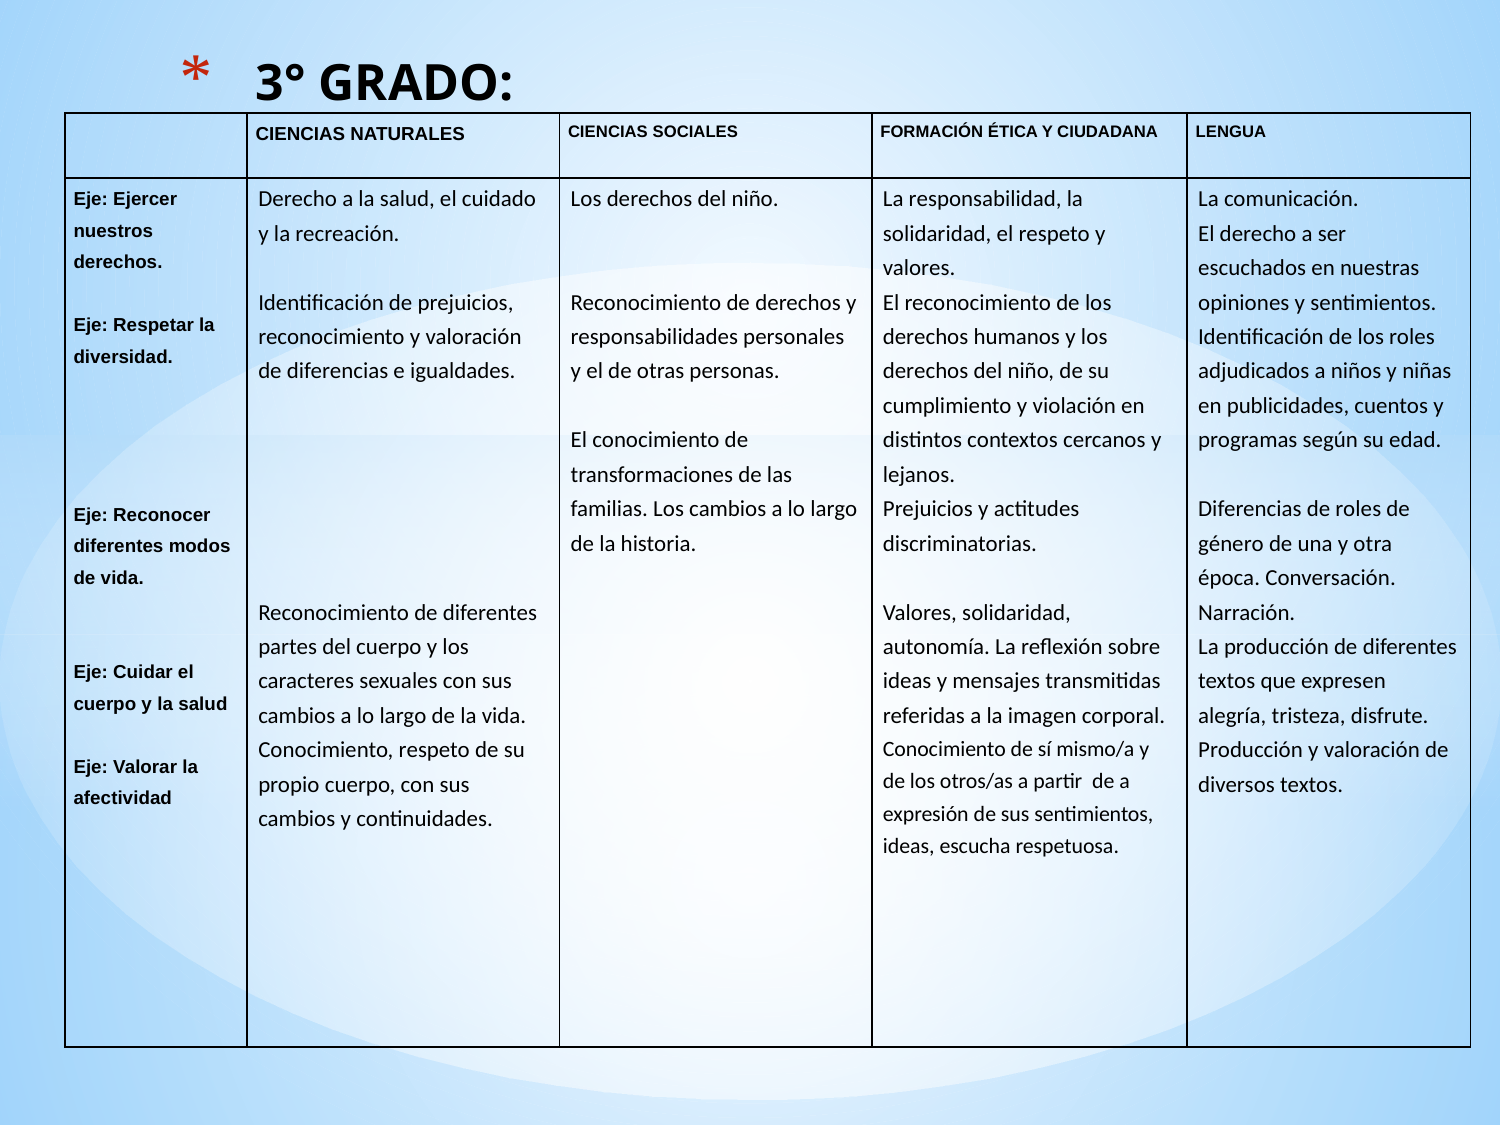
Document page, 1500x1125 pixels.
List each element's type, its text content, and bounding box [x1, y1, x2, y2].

table_header LENGUA [1188, 114, 1470, 177]
table_header [66, 114, 246, 177]
table_cell Eje: Ejercer nuestros derechos. Eje: Respetar la diversidad. Eje: Reconocer diferentes modos de vida. Eje: Cuidar el cuerpo y la salud Eje: Valorar la afectividad [66, 179, 246, 1046]
table_header FORMACIÓN ÉTICA Y CIUDADANA [873, 114, 1186, 177]
table_cell Los derechos del niño. Reconocimiento de derechos y responsabilidades personales y el de otras personas. El conocimiento de transformaciones de las familias. Los cambios a lo largo de la historia. [560, 179, 871, 1046]
table_cell La comunicación. El derecho a ser escuchados en nuestras opiniones y sentimientos. Identificación de los roles adjudicados a niños y niñas en publicidades, cuentos y programas según su edad. Diferencias de roles de género de una y otra época. Conversación. Narración. La producción de diferentes textos que expresen alegría, tristeza, disfrute. Producción y valoración de diversos textos. [1188, 179, 1470, 1046]
table_header CIENCIAS SOCIALES [560, 114, 871, 177]
table_cell La responsabilidad, la solidaridad, el respeto y valores. El reconocimiento de los derechos humanos y los derechos del niño, de su cumplimiento y violación en distintos contextos cercanos y lejanos. Prejuicios y actitudes discriminatorias. Valores, solidaridad, autonomía. La reflexión sobre ideas y mensajes transmitidas referidas a la imagen corporal. Conocimiento de sí mismo/a y de los otros/as a partir de a expresión de sus sentimientos, ideas, escucha respetuosa. [873, 179, 1186, 1046]
title 3° GRADO: [135, 42, 1313, 112]
table_header CIENCIAS NATURALES [248, 114, 559, 177]
table_cell Derecho a la salud, el cuidado y la recreación. Identificación de prejuicios, reconocimiento y valoración de diferencias e igualdades. Reconocimiento de diferentes partes del cuerpo y los caracteres sexuales con sus cambios a lo largo de la vida. Conocimiento, respeto de su propio cuerpo, con sus cambios y continuidades. [248, 179, 559, 1046]
